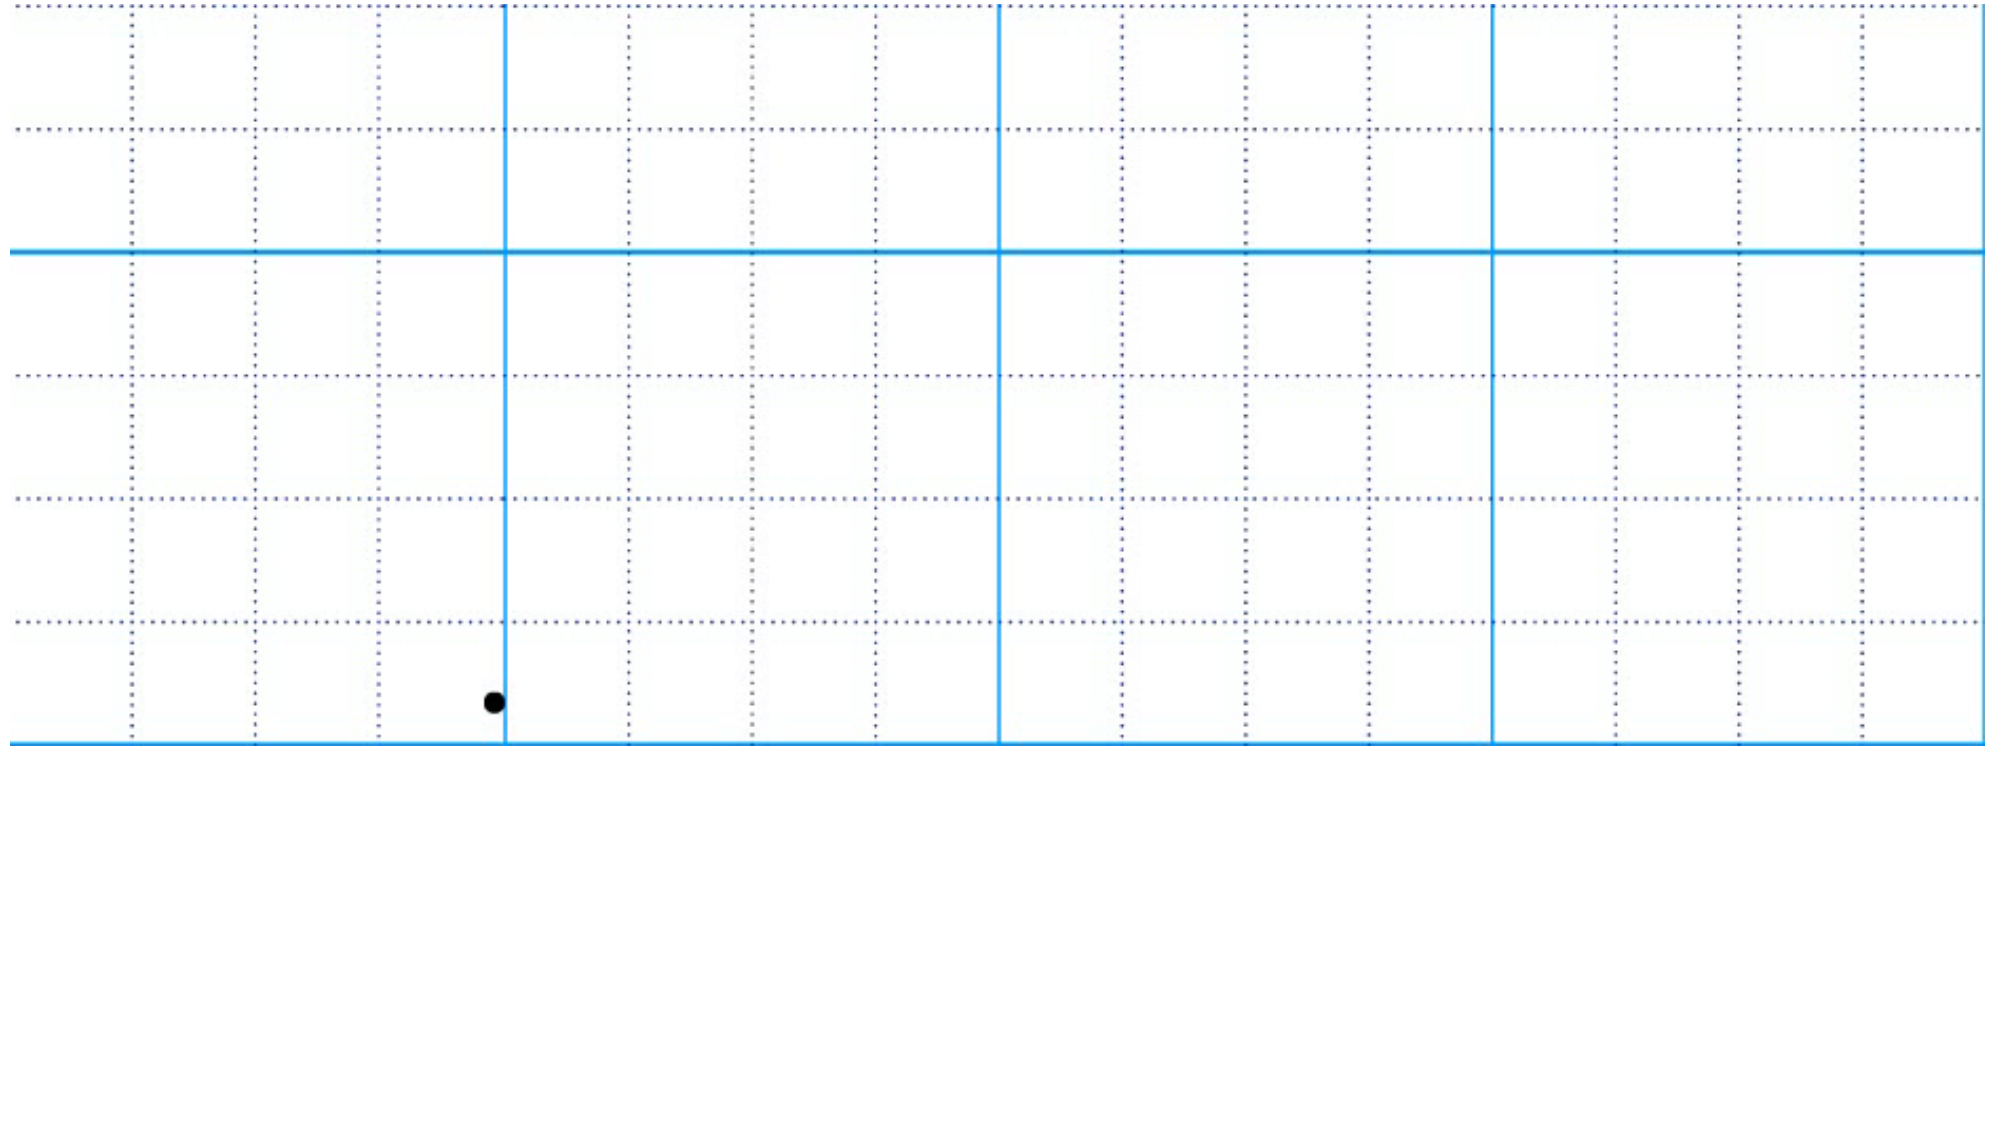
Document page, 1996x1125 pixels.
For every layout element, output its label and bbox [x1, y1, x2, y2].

list [9, 3, 1986, 747]
